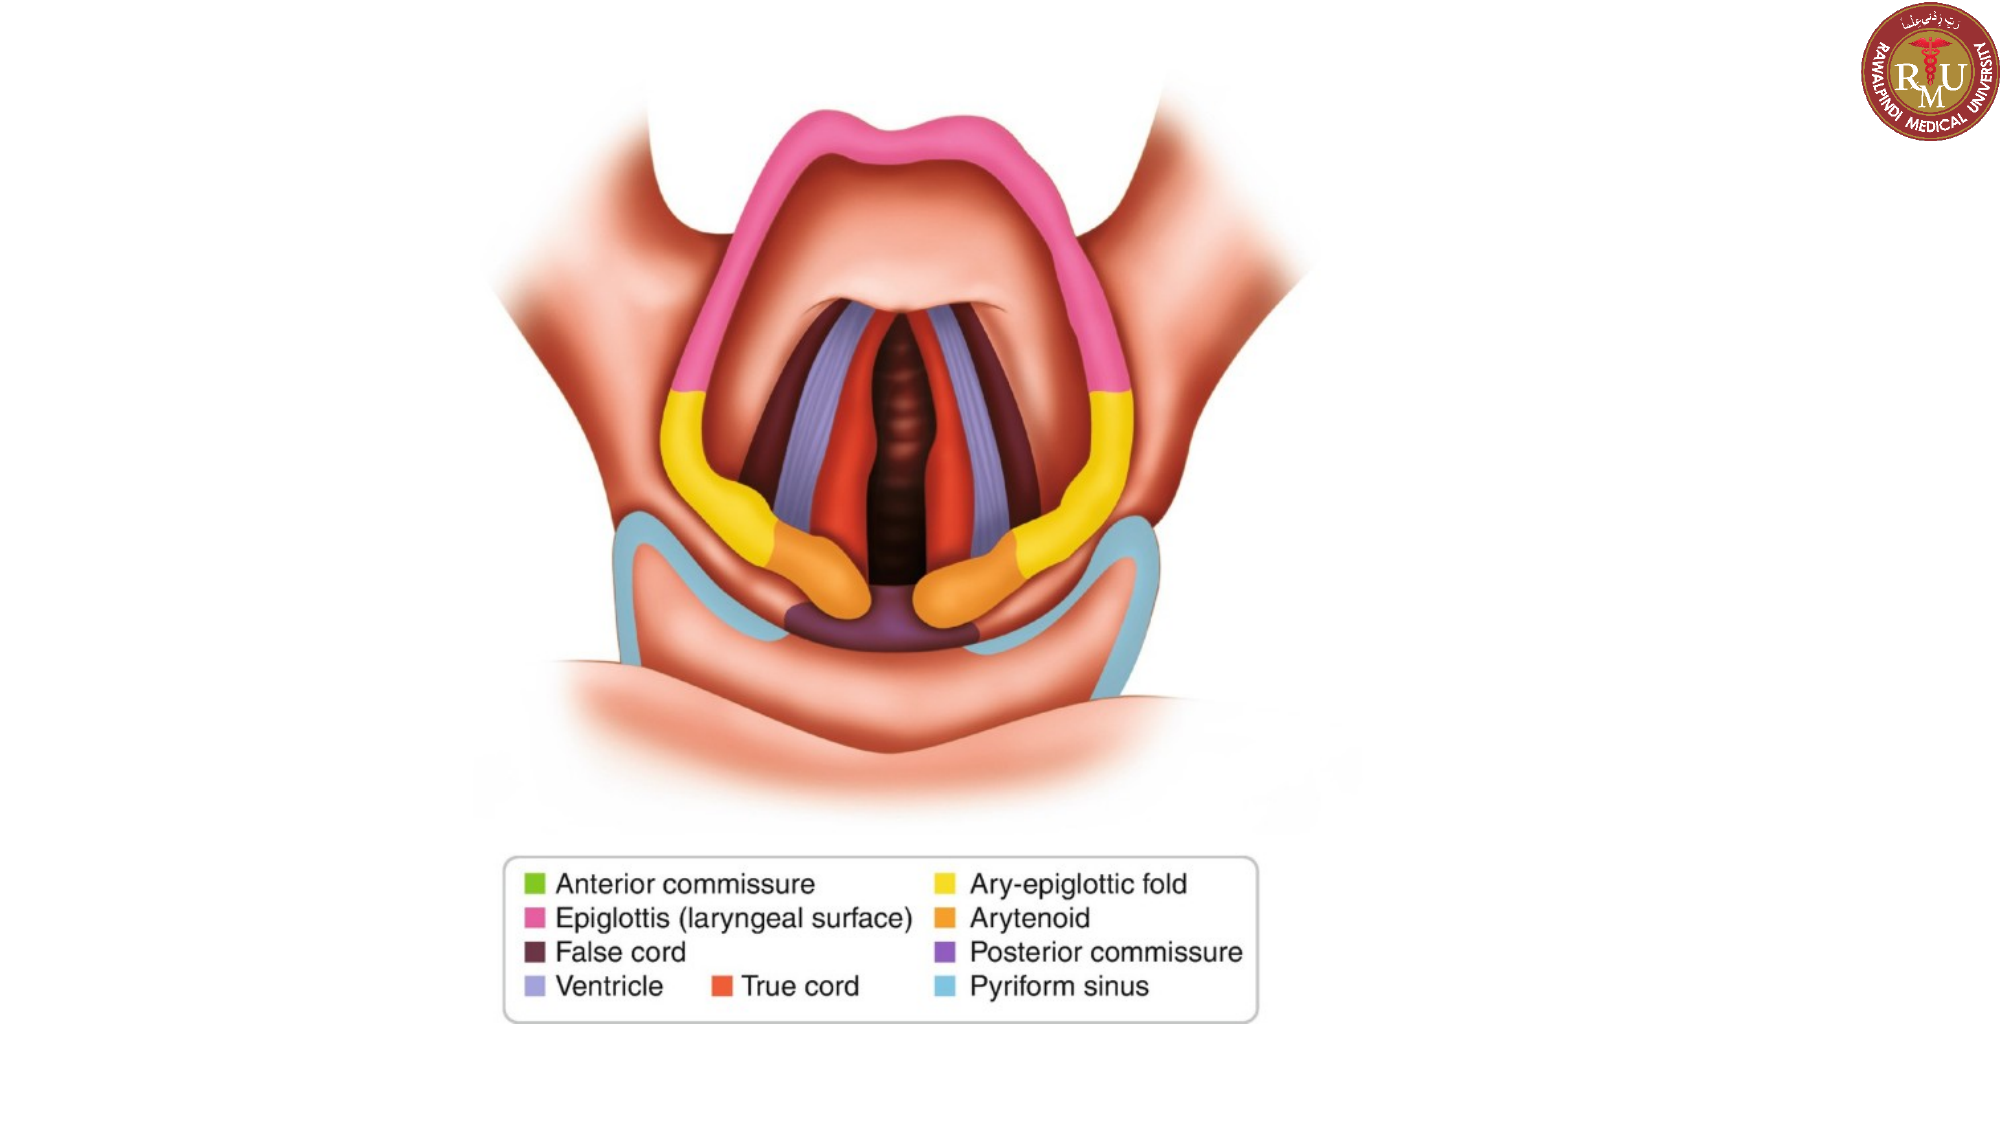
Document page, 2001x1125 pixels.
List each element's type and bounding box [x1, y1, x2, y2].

picture [1853, 2, 2000, 141]
list [473, 59, 1380, 1024]
